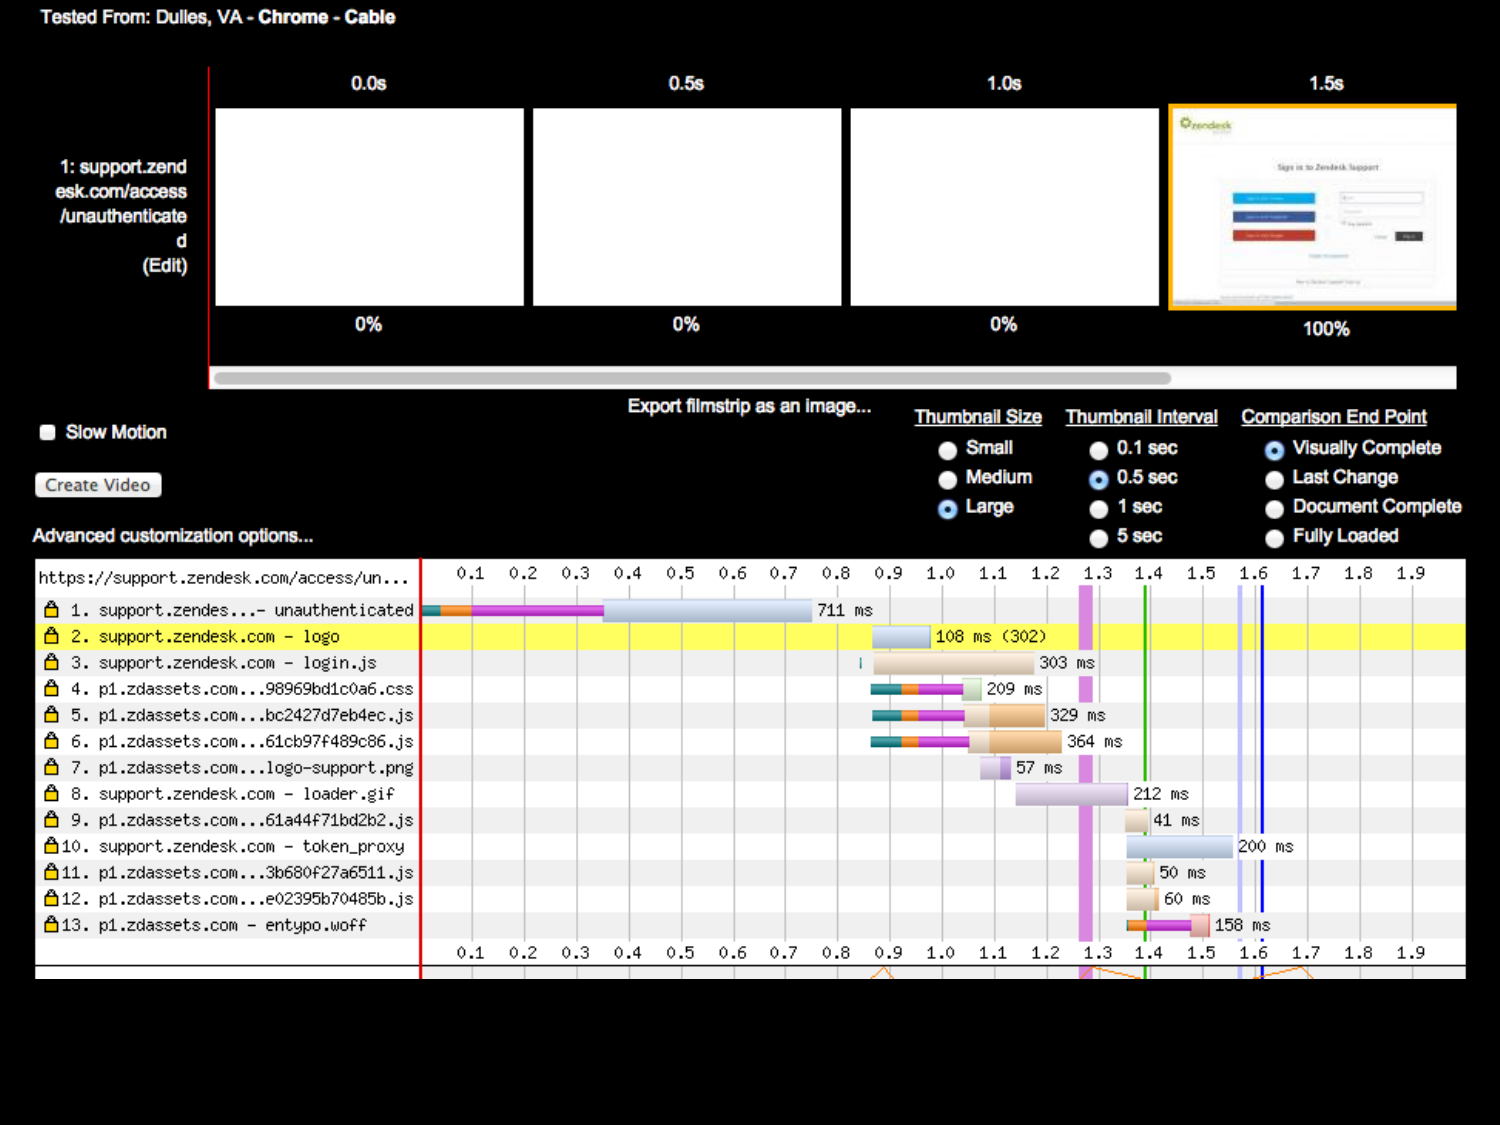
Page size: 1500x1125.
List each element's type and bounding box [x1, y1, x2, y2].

picture [0, 0, 1500, 980]
